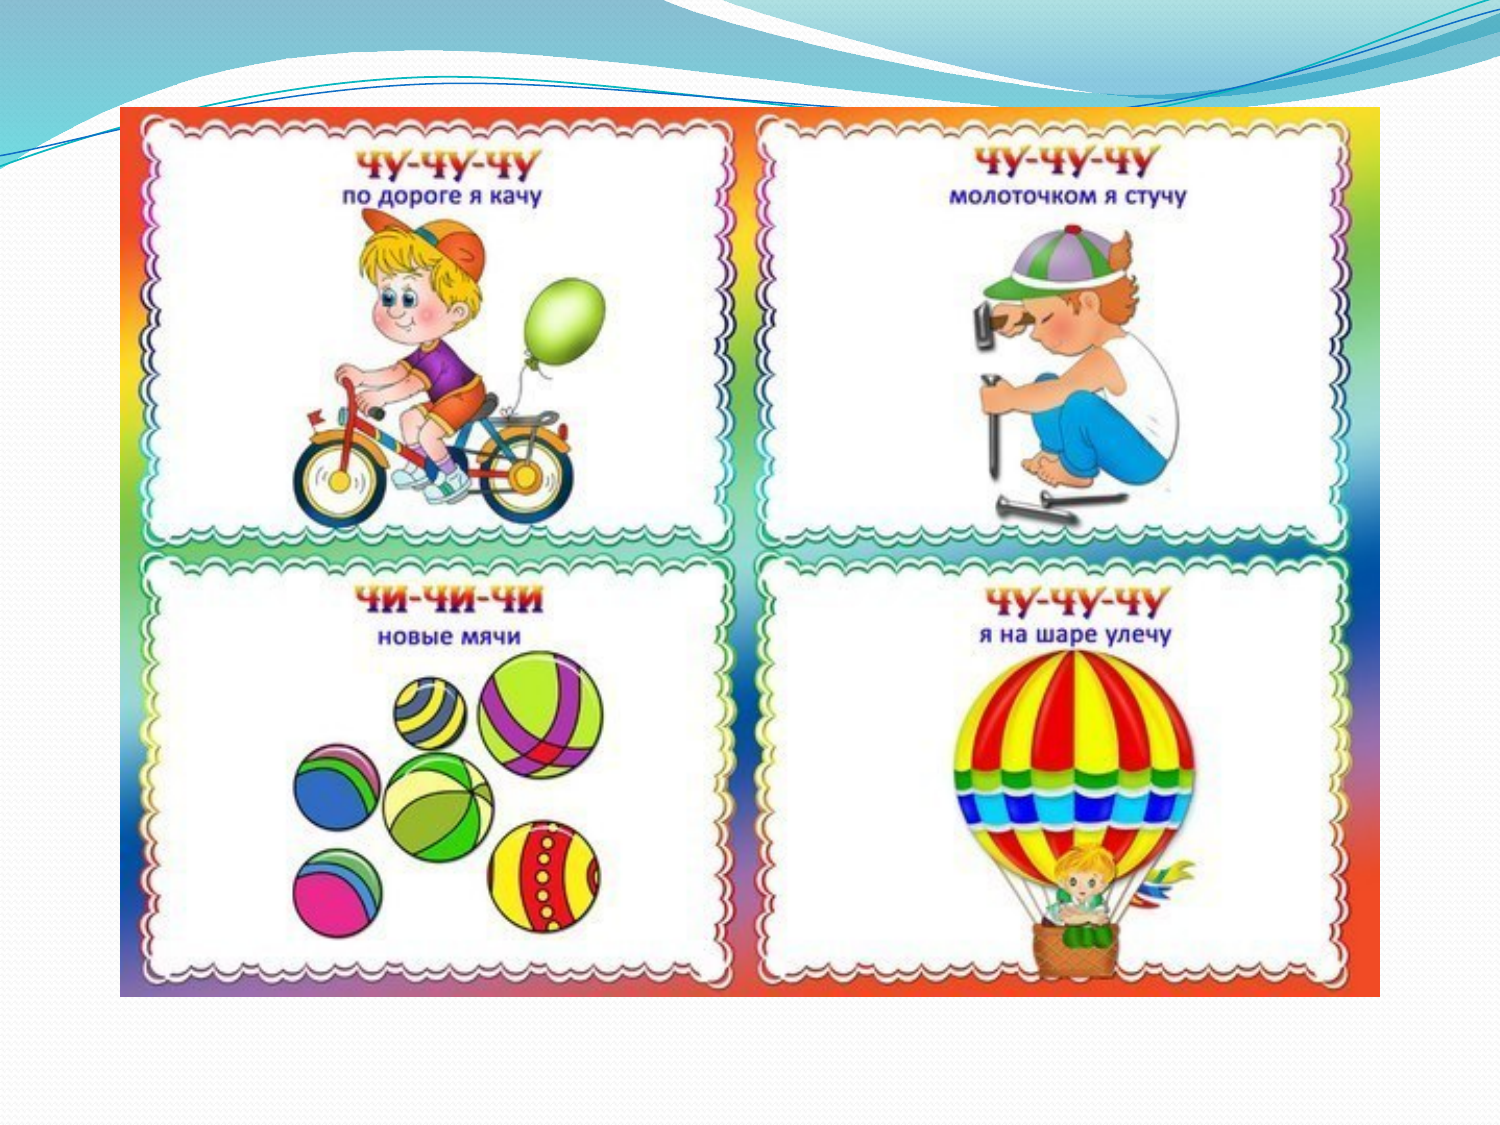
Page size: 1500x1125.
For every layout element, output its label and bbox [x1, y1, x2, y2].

list [120, 106, 1380, 997]
